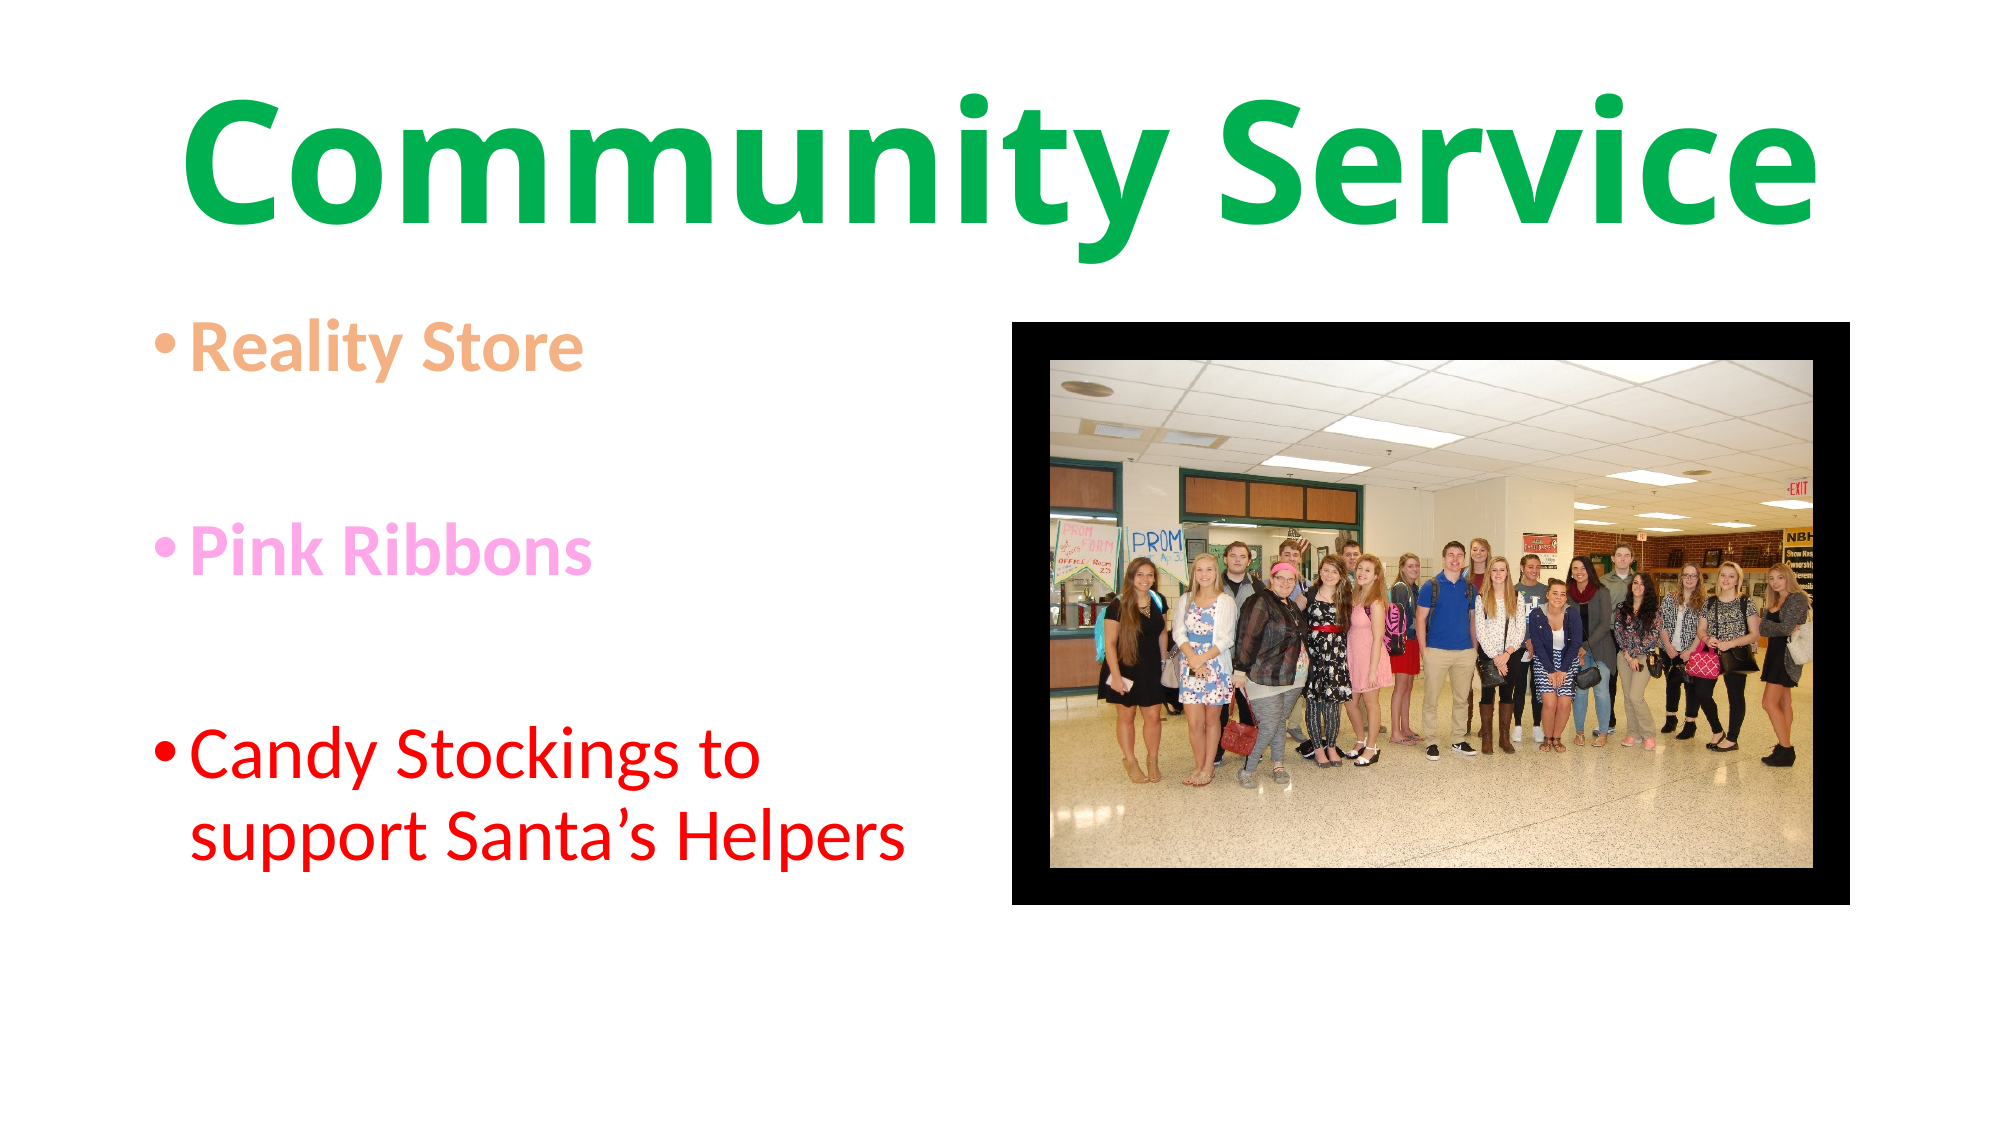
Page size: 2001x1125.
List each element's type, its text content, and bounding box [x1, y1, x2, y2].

title Community Service [137, 59, 1863, 278]
list Reality Store Pink Ribbons Candy Stockings to support Santa’s Helpers [137, 299, 988, 1014]
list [1049, 359, 1813, 868]
